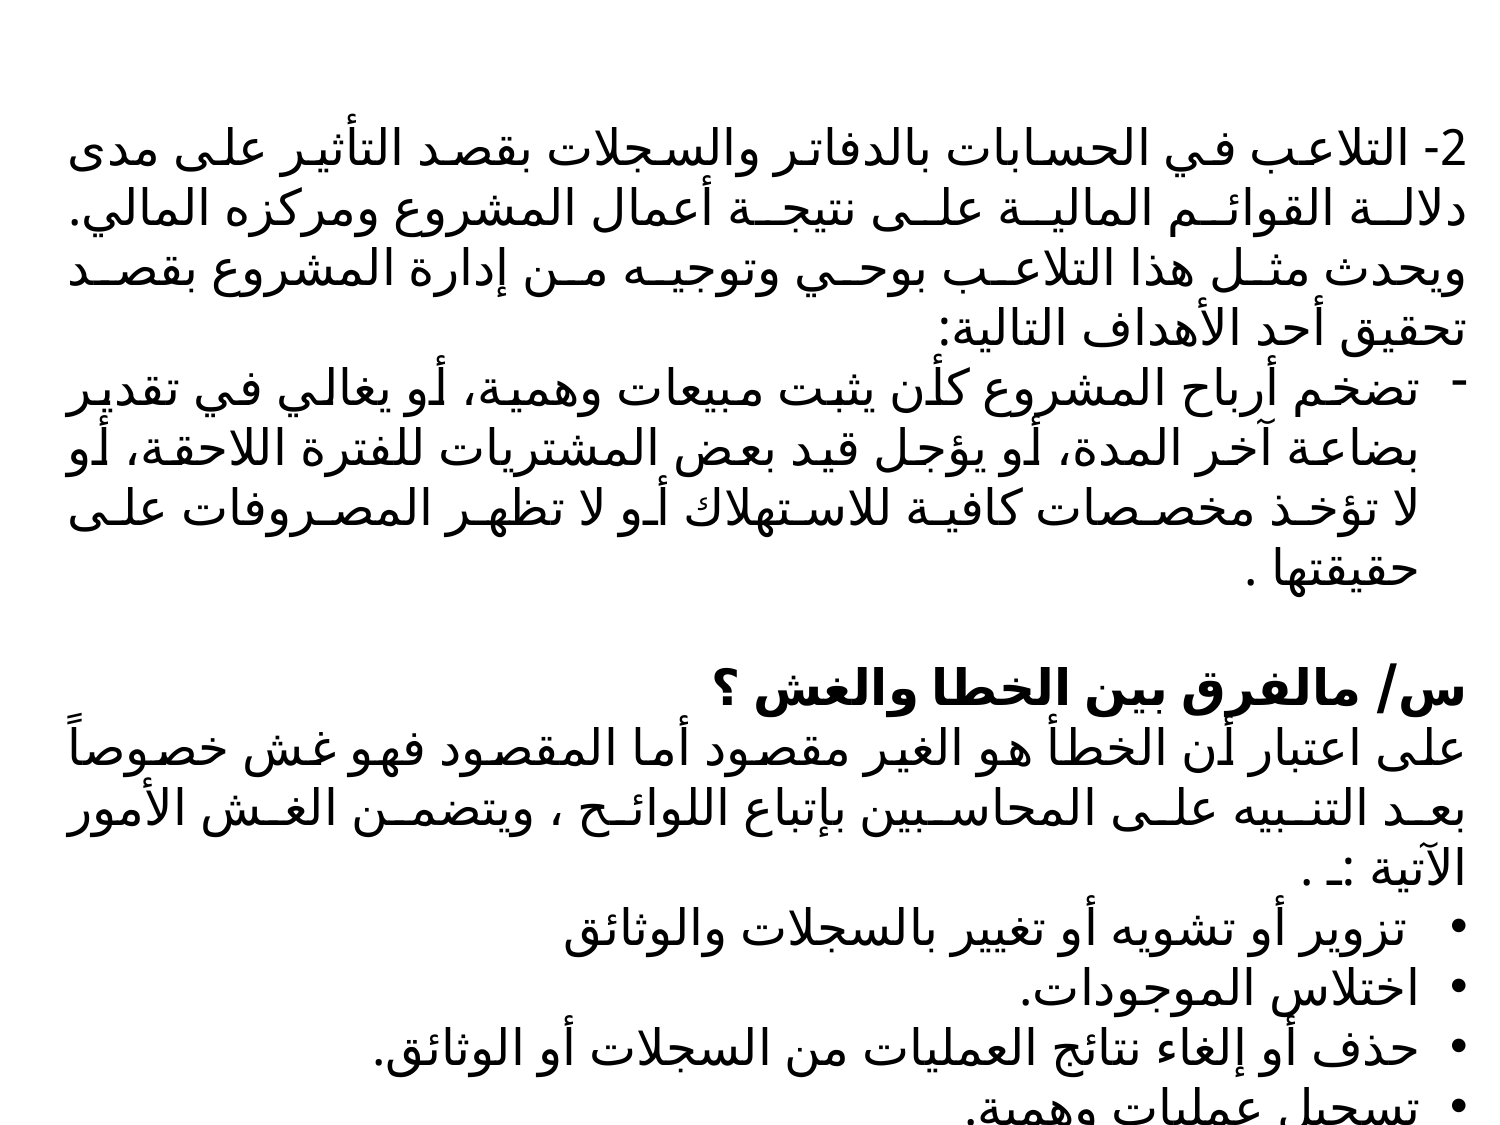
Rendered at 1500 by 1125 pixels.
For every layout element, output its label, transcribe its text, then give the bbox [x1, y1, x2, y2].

text_box 2- التلاعب في الحسابات بالدفاتر والسجلات بقصد التأثير على مدى دلالة القوائم المالية على نتيجة أعمال المشروع ومركزه المالي. ويحدث مثل هذا التلاعب بوحي وتوجيه من إدارة المشروع بقصد تحقيق أحد الأهداف التالية: تضخم أرباح المشروع كأن يثبت مبيعات وهمية، أو يغالي في تقدير بضاعة آخر المدة، أو يؤجل قيد بعض المشتريات للفترة اللاحقة، أو لا تؤخذ مخصصات كافية للاستهلاك أو لا تظهر المصروفات على حقيقتها . س/ مالفرق بين الخطا والغش ؟ على اعتبار أن الخطأ هو الغير مقصود أما المقصود فهو غش خصوصاً بعد التنبيه على المحاسبين بإتباع اللوائح ، ويتضمن الغش الأمور الآتية :ـ . تزوير أو تشويه أو تغيير بالسجلات والوثائق اختلاس الموجودات. حذف أو إلغاء نتائج العمليات من السجلات أو الوثائق. تسجيل عمليات وهمية. عدم الارتباط السليم بالسياسات المحاسبية. [53, 108, 1483, 1125]
